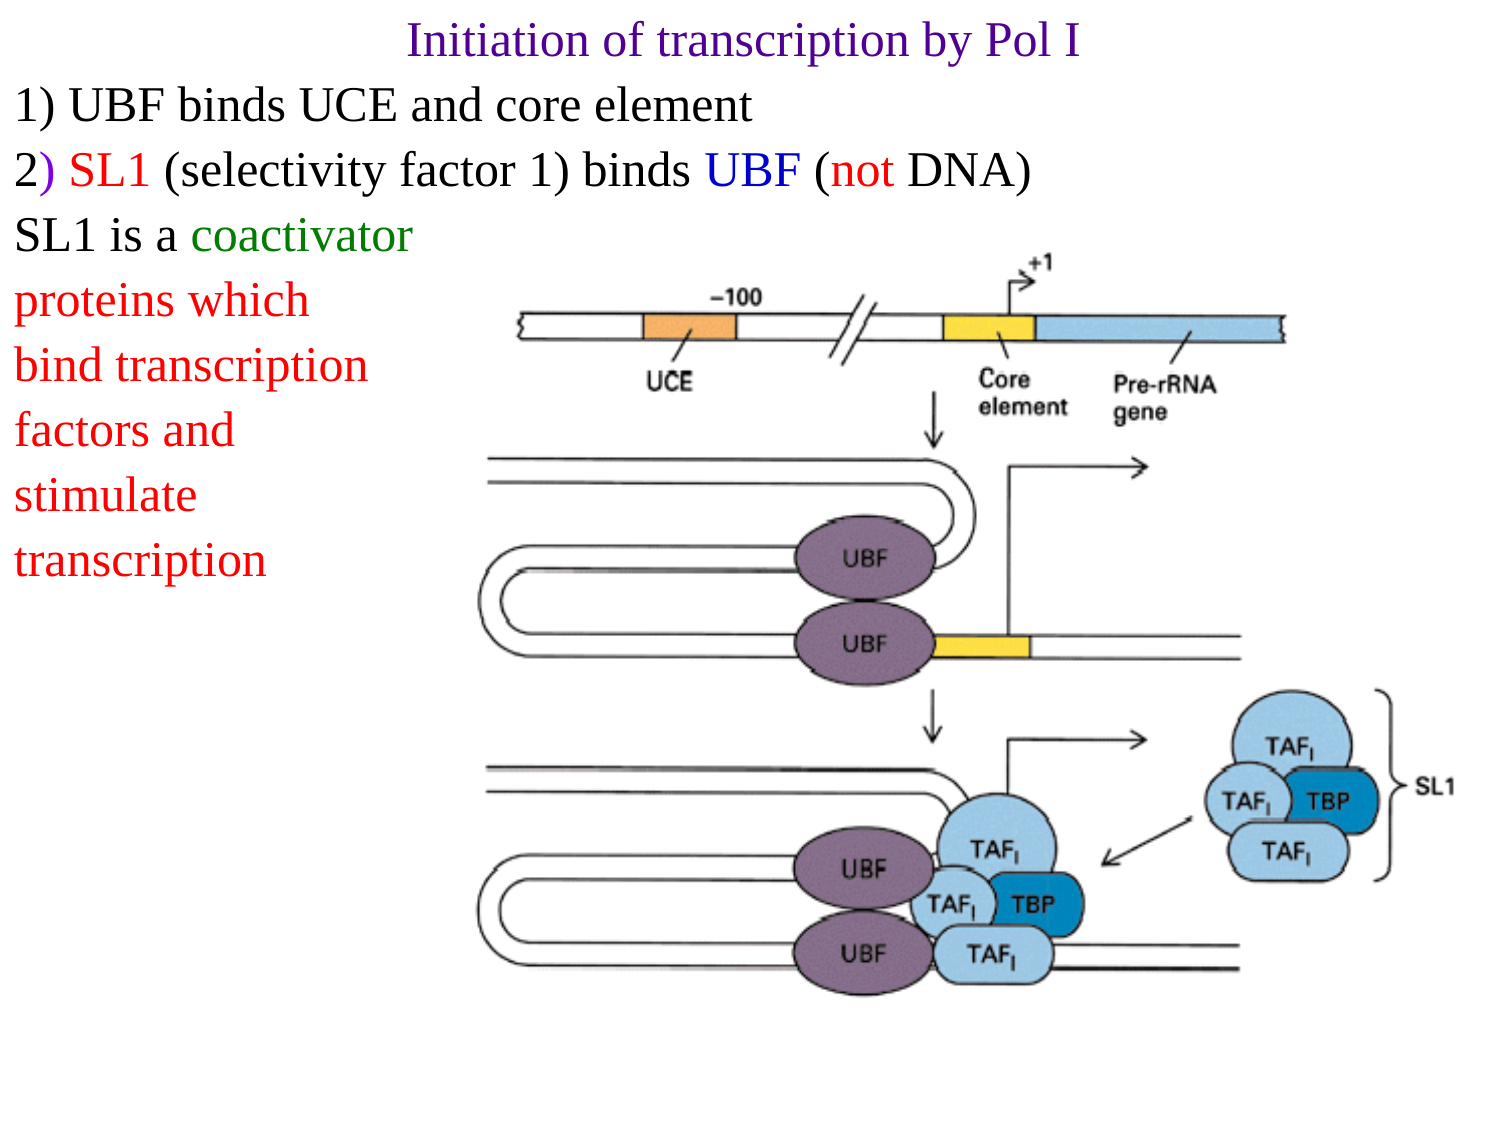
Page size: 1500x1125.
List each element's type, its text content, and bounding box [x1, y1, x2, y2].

picture [462, 249, 1497, 1053]
text_box Initiation of transcription by Pol I 1) UBF binds UCE and core element 2) SL1 (selectivity factor 1) binds UBF (not DNA) SL1 is a coactivator proteins which bind transcription factors and stimulate transcription [0, 0, 1489, 594]
